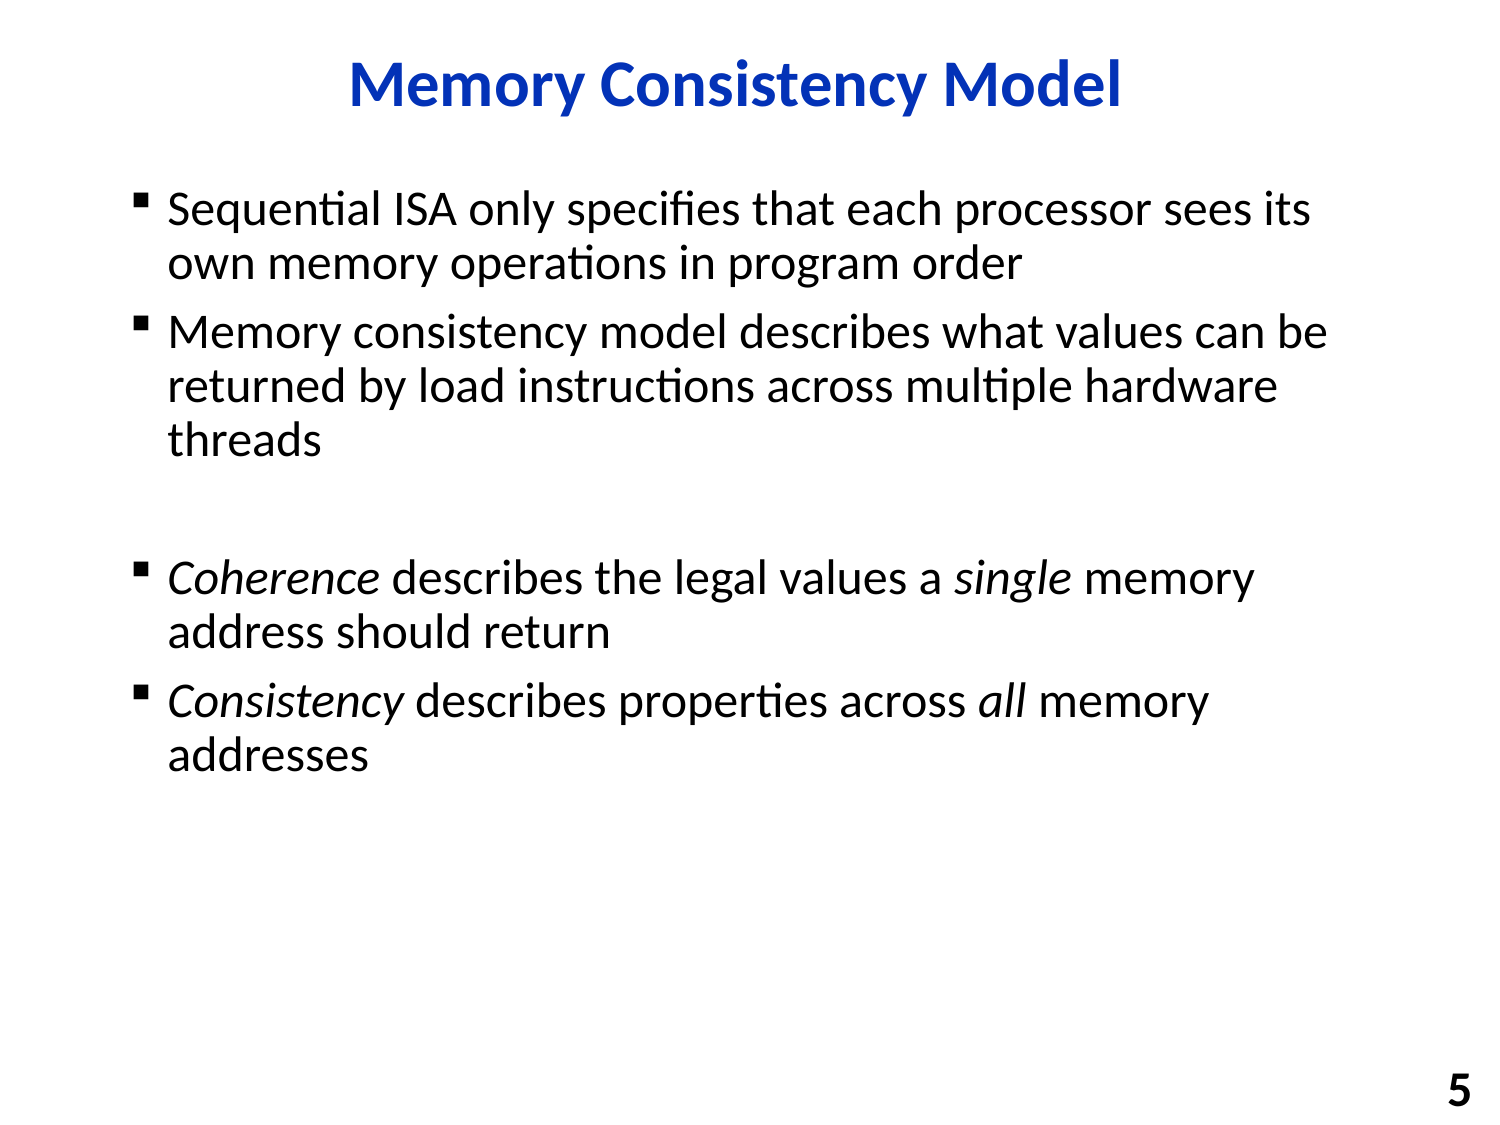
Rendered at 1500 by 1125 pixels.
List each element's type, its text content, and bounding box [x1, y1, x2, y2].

title Memory Consistency Model [137, 24, 1335, 147]
slide_number 5 [1174, 1062, 1488, 1111]
list Sequential ISA only specifies that each processor sees its own memory operations in program order Memory consistency model describes what values can be returned by load instructions across multiple hardware threads Coherence describes the legal values a single memory address should return Consistency describes properties across all memory addresses [114, 174, 1376, 1005]
